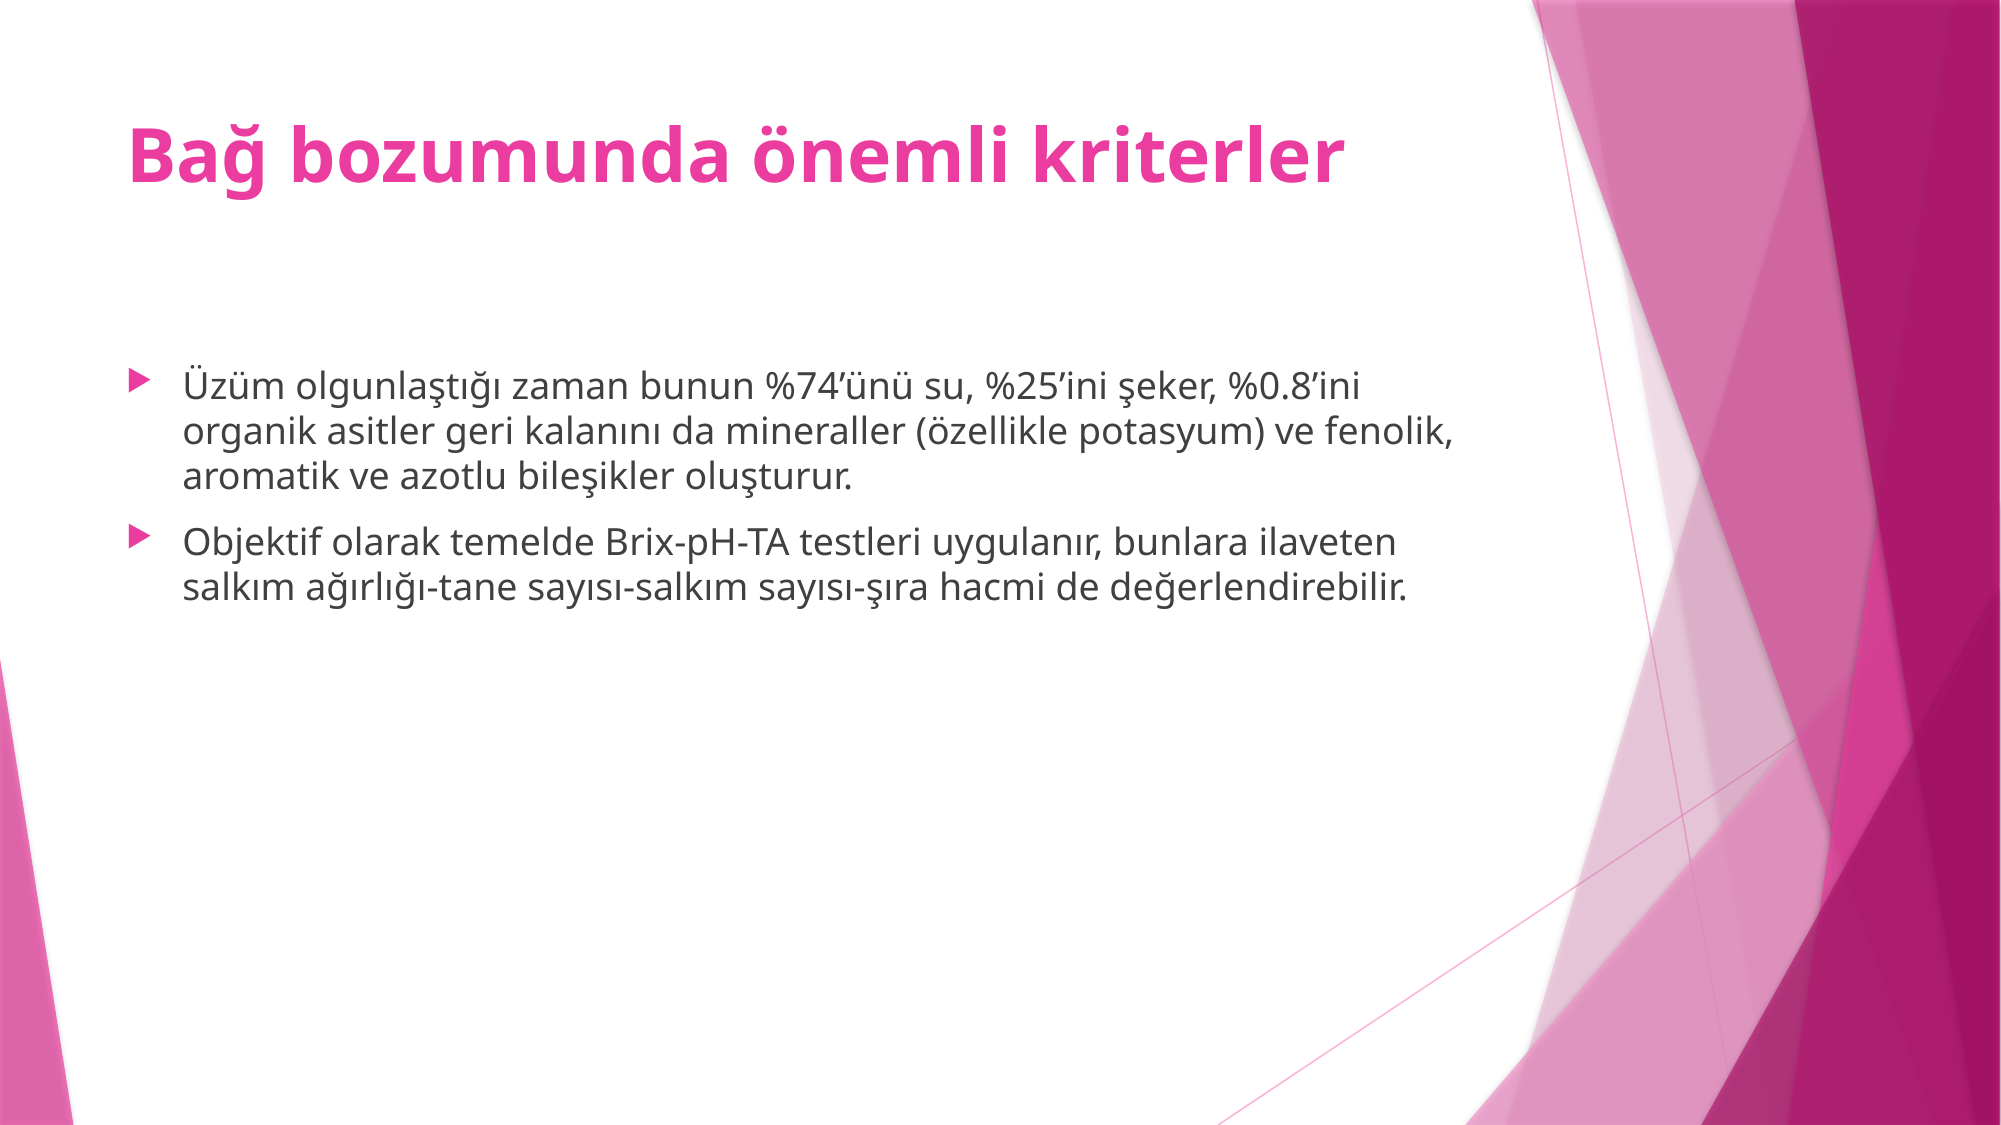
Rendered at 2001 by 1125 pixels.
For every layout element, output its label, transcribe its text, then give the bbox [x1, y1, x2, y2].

title Bağ bozumunda önemli kriterler [111, 99, 1522, 317]
list Üzüm olgunlaştığı zaman bunun %74’ünü su, %25’ini şeker, %0.8’ini organik asitler geri kalanını da mineraller (özellikle potasyum) ve fenolik, aromatik ve azotlu bileşikler oluşturur. Objektif olarak temelde Brix-pH-TA testleri uygulanır, bunlara ilaveten salkım ağırlığı-tane sayısı-salkım sayısı-şıra hacmi de değerlendirebilir. [111, 354, 1522, 992]
